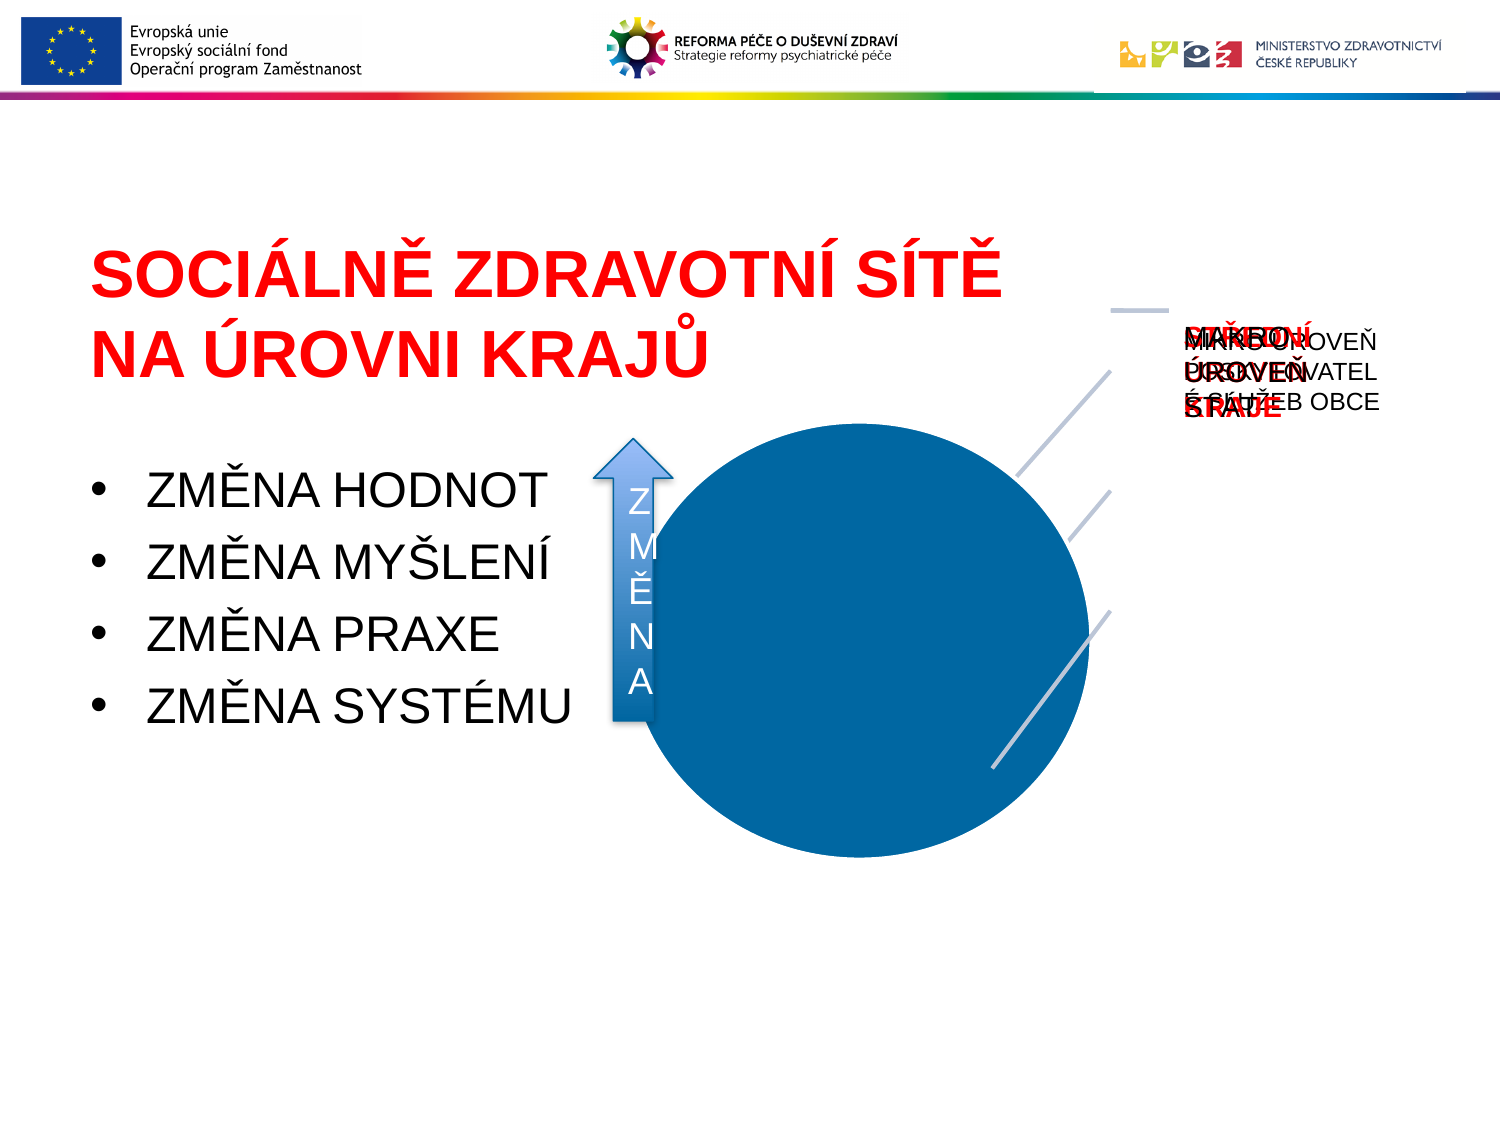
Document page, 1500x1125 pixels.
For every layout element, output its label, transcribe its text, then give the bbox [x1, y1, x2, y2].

title SOCIÁLNĚ ZDRAVOTNÍ SÍTĚ NA ÚROVNI KRAJŮ [75, 222, 1128, 399]
list ZMĚNA HODNOT ZMĚNA MYŠLENÍ ZMĚNA PRAXE ZMĚNA SYSTÉMU [75, 438, 1425, 895]
picture [19, 15, 362, 87]
text_box ZMĚNA [592, 449, 621, 722]
picture [0, 15, 1500, 100]
picture [591, 12, 909, 83]
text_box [626, 310, 1402, 860]
